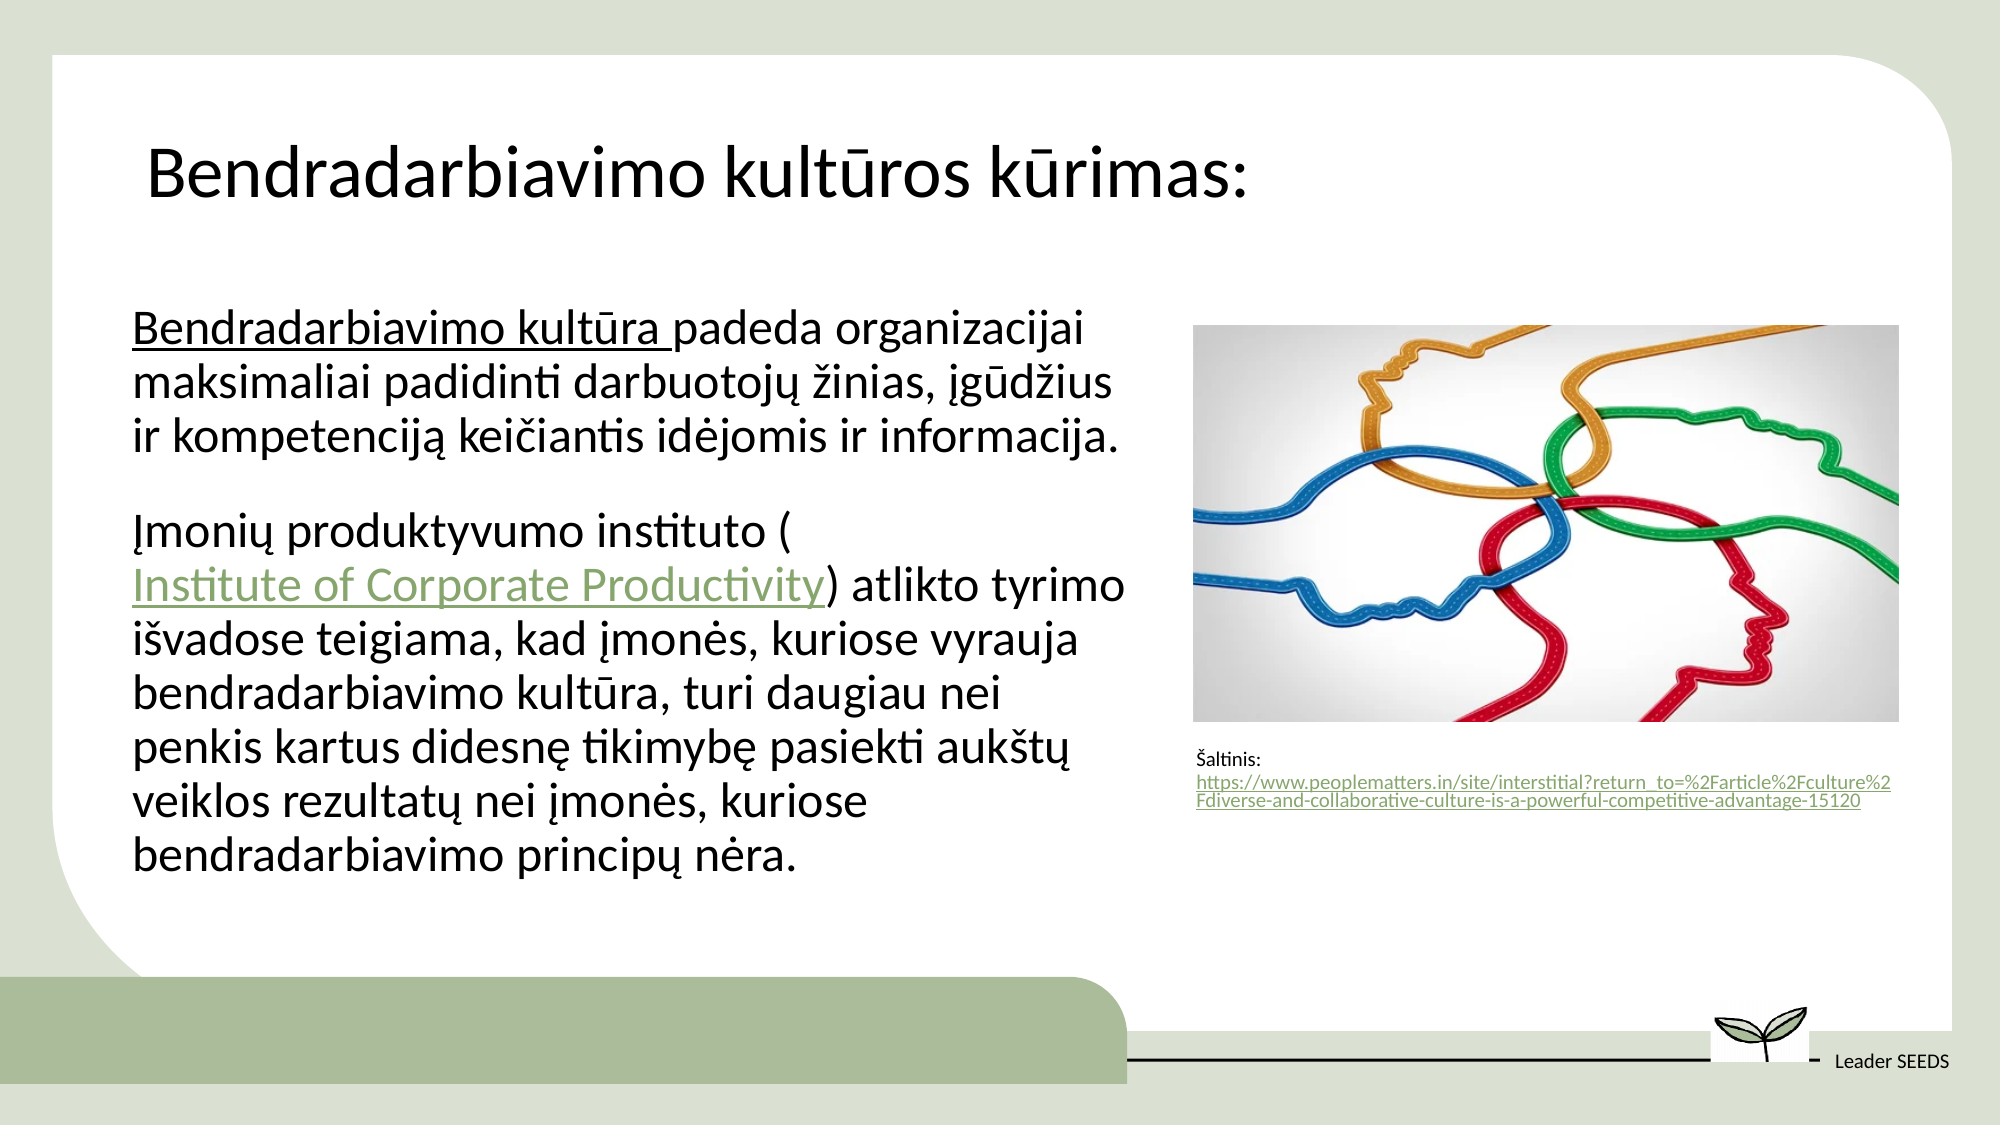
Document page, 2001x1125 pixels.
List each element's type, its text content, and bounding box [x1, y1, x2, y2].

picture [1710, 1000, 1810, 1062]
list Bendradarbiavimo kultūra padeda organizacijai maksimaliai padidinti darbuotojų žinias, įgūdžius ir kompetenciją keičiantis idėjomis ir informacija. Įmonių produktyvumo instituto (Institute of Corporate Productivity) atlikto tyrimo išvadose teigiama, kad įmonės, kuriose vyrauja bendradarbiavimo kultūra, turi daugiau nei penkis kartus didesnę tikimybę pasiekti aukštų veiklos rezultatų nei įmonės, kuriose bendradarbiavimo principų nėra. [117, 293, 1155, 870]
picture [1193, 325, 1899, 723]
list Šaltinis: https://www.peoplematters.in/site/interstitial?return_to=%2Farticle%2Fculture%2Fdiverse-and-collaborative-culture-is-a-powerful-competitive-advantage-15120 [1181, 741, 1909, 802]
list Bendradarbiavimo kultūros kūrimas: [130, 124, 1869, 257]
